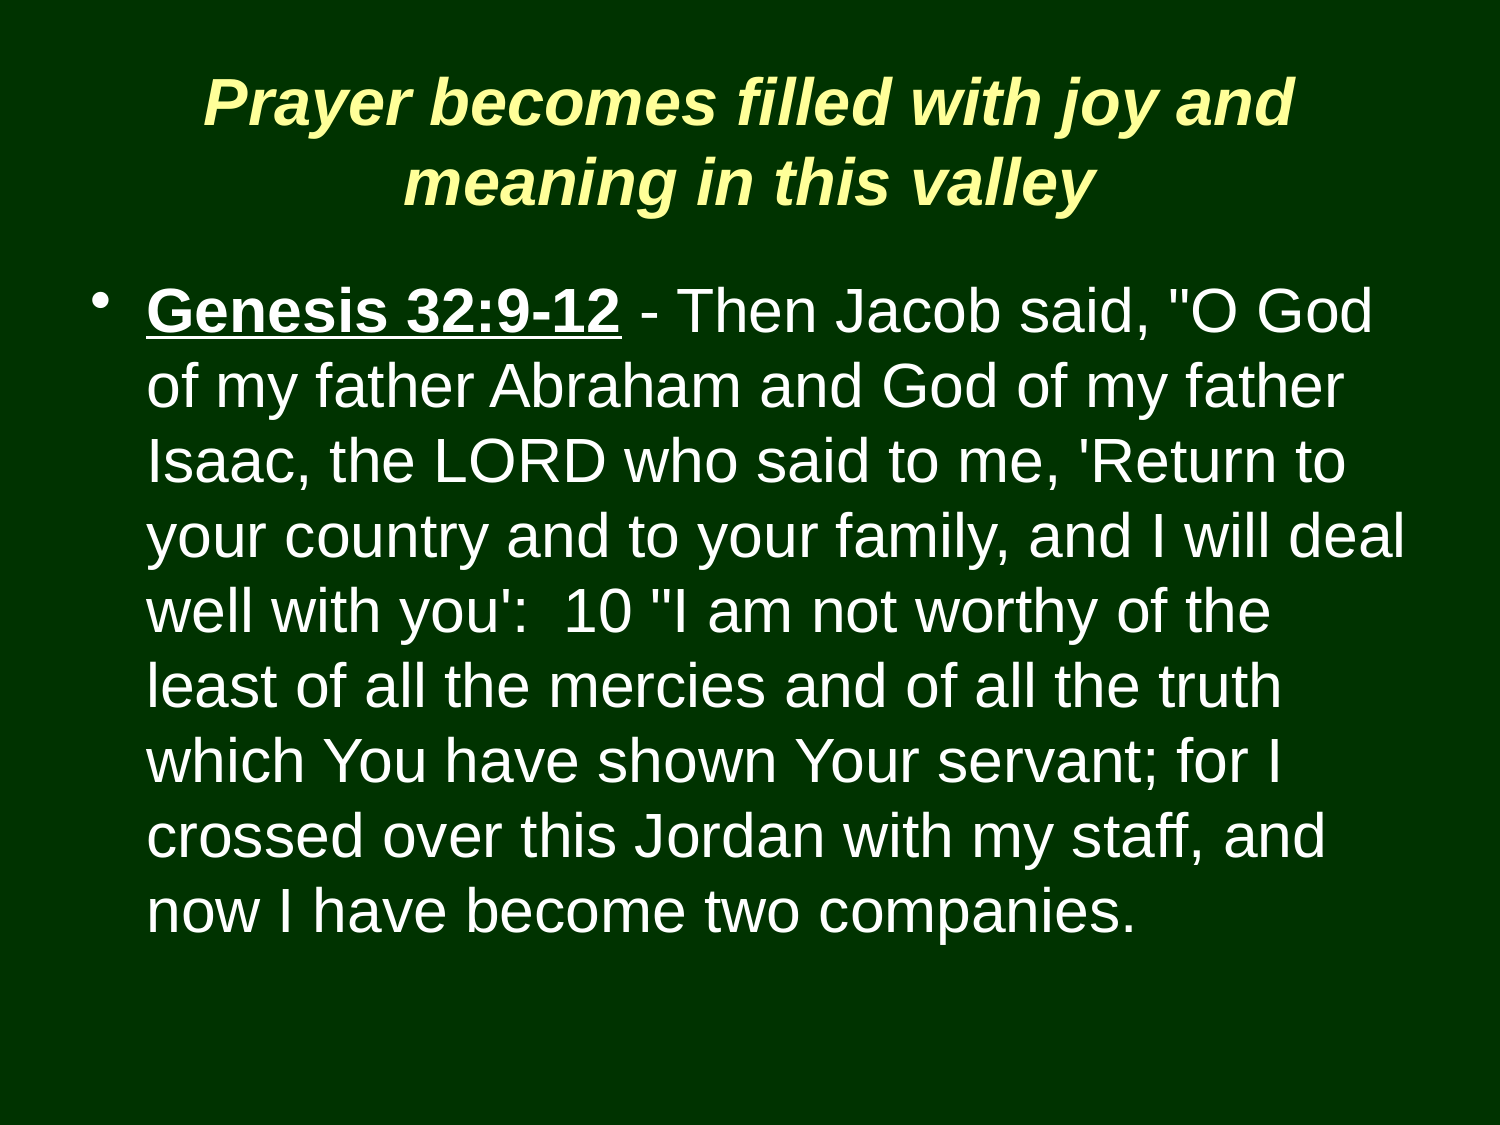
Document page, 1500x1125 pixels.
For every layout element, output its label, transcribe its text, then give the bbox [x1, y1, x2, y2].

title Prayer becomes filled with joy and meaning in this valley [75, 45, 1425, 233]
list Genesis 32:9-12 - Then Jacob said, "O God of my father Abraham and God of my father Isaac, the LORD who said to me, 'Return to your country and to your family, and I will deal well with you': 10 "I am not worthy of the least of all the mercies and of all the truth which You have shown Your servant; for I crossed over this Jordan with my staff, and now I have become two companies. [75, 262, 1425, 1005]
